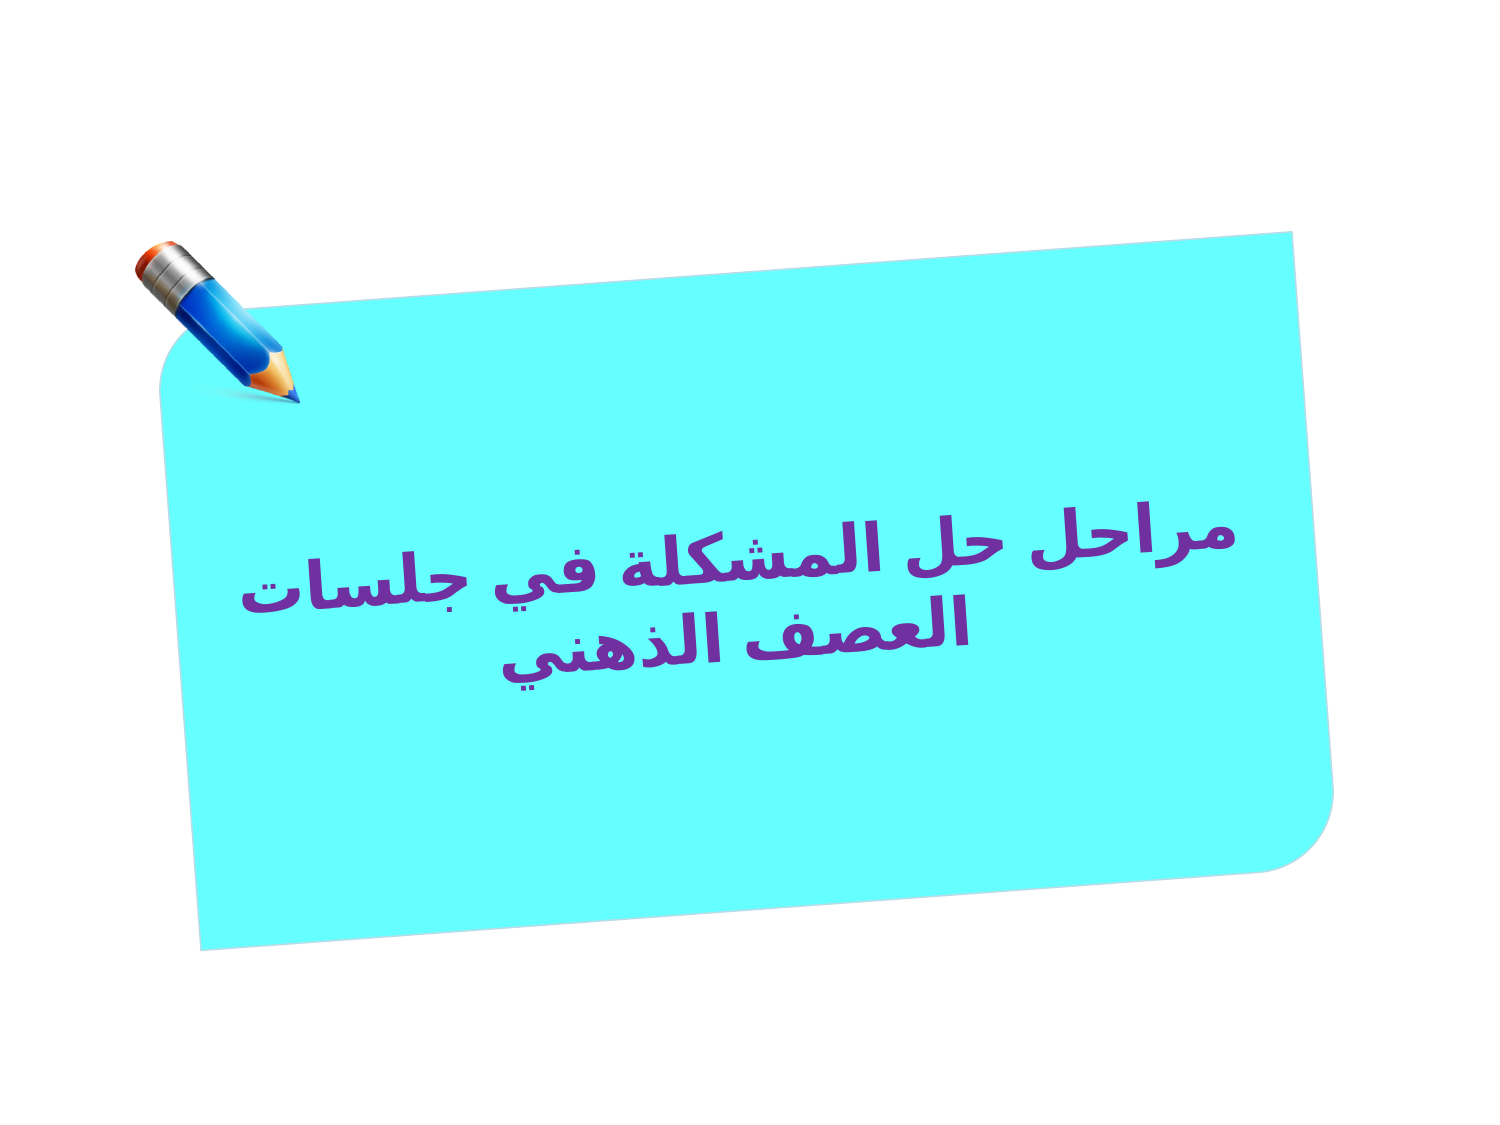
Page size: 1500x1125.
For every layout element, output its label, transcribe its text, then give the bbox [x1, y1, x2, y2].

text_box [161, 231, 1334, 951]
text_box مراحل حل المشكلة في جلسات العصف الذهني [197, 283, 1288, 905]
picture [135, 241, 300, 406]
